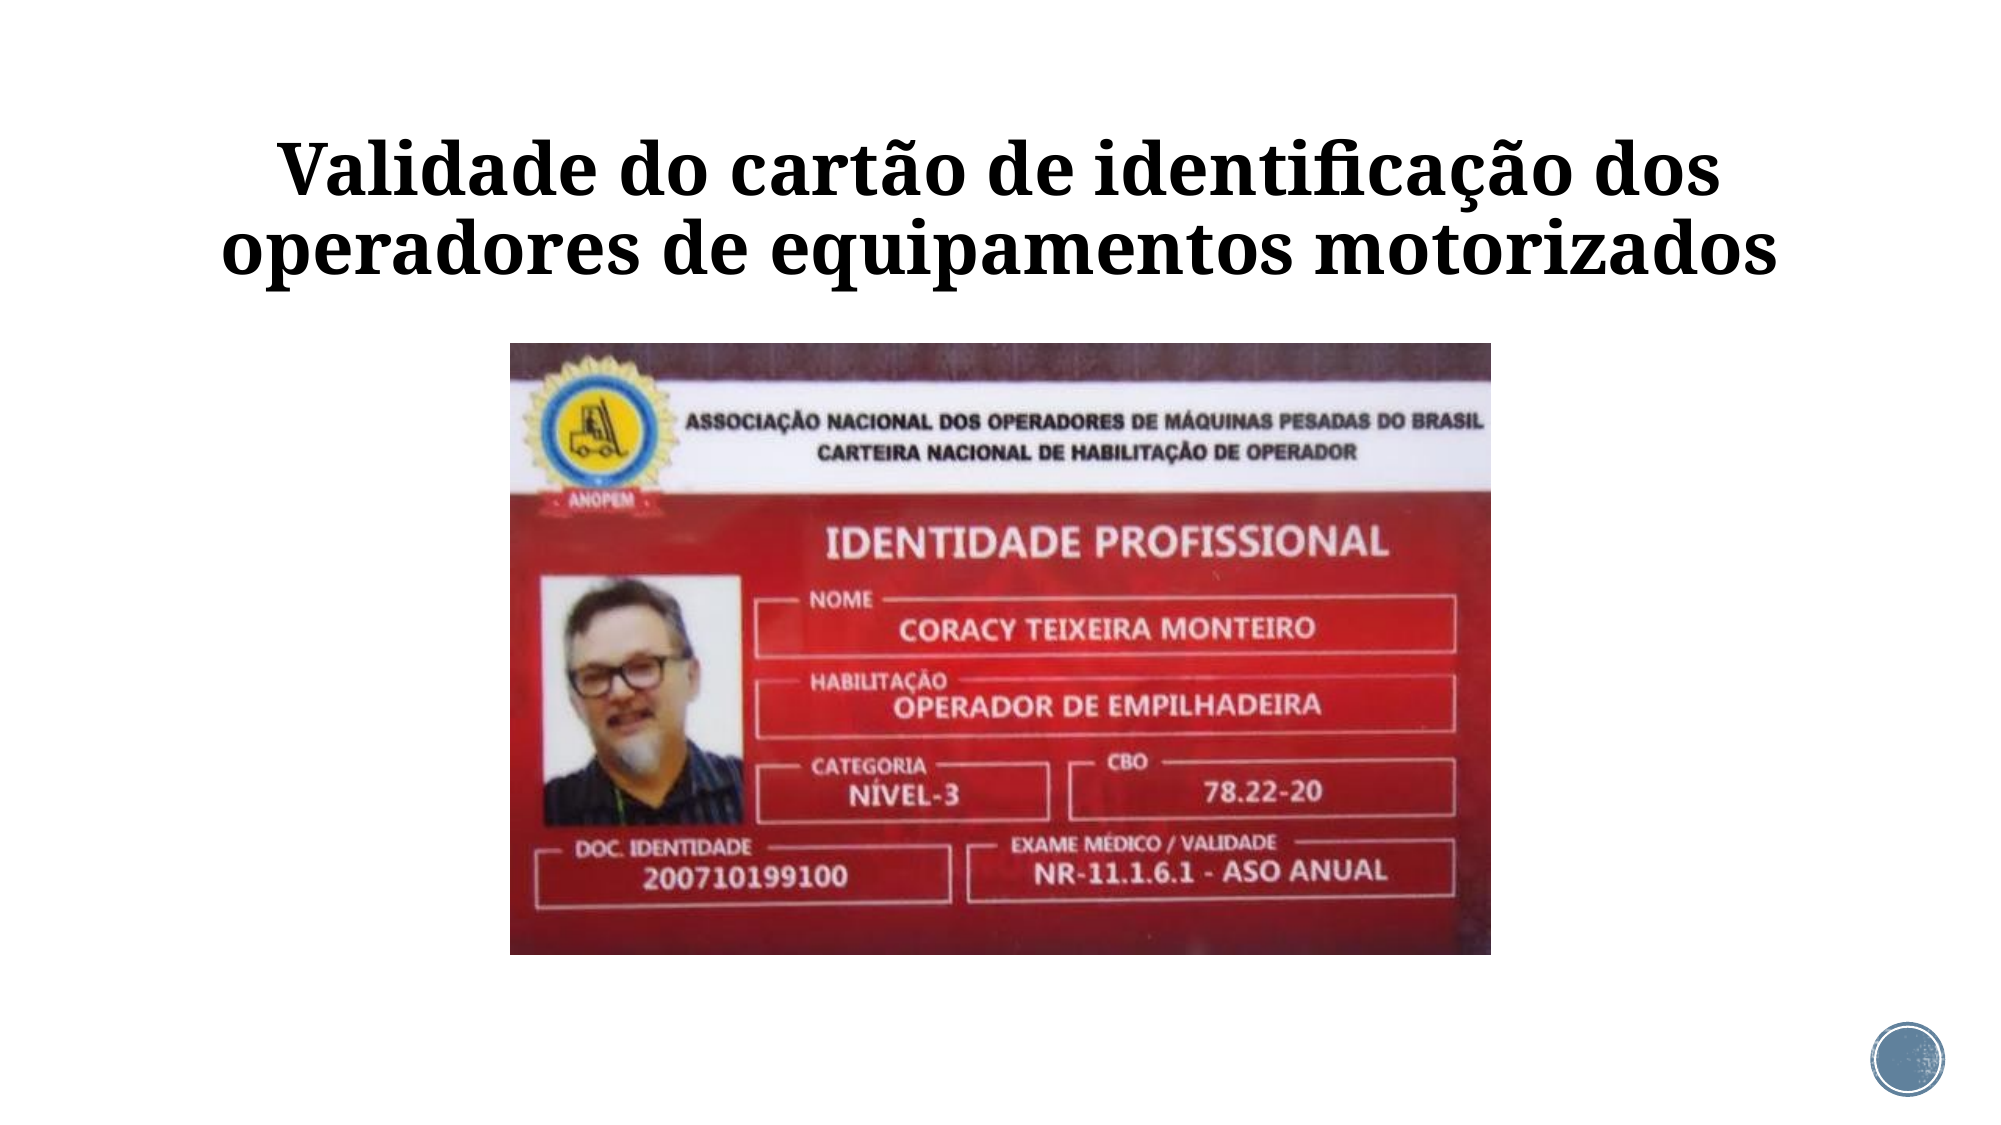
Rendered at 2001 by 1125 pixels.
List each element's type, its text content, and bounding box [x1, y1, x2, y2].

title Validade do cartão de identificação dos operadores de equipamentos motorizados [175, 79, 1826, 344]
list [513, 345, 1489, 952]
